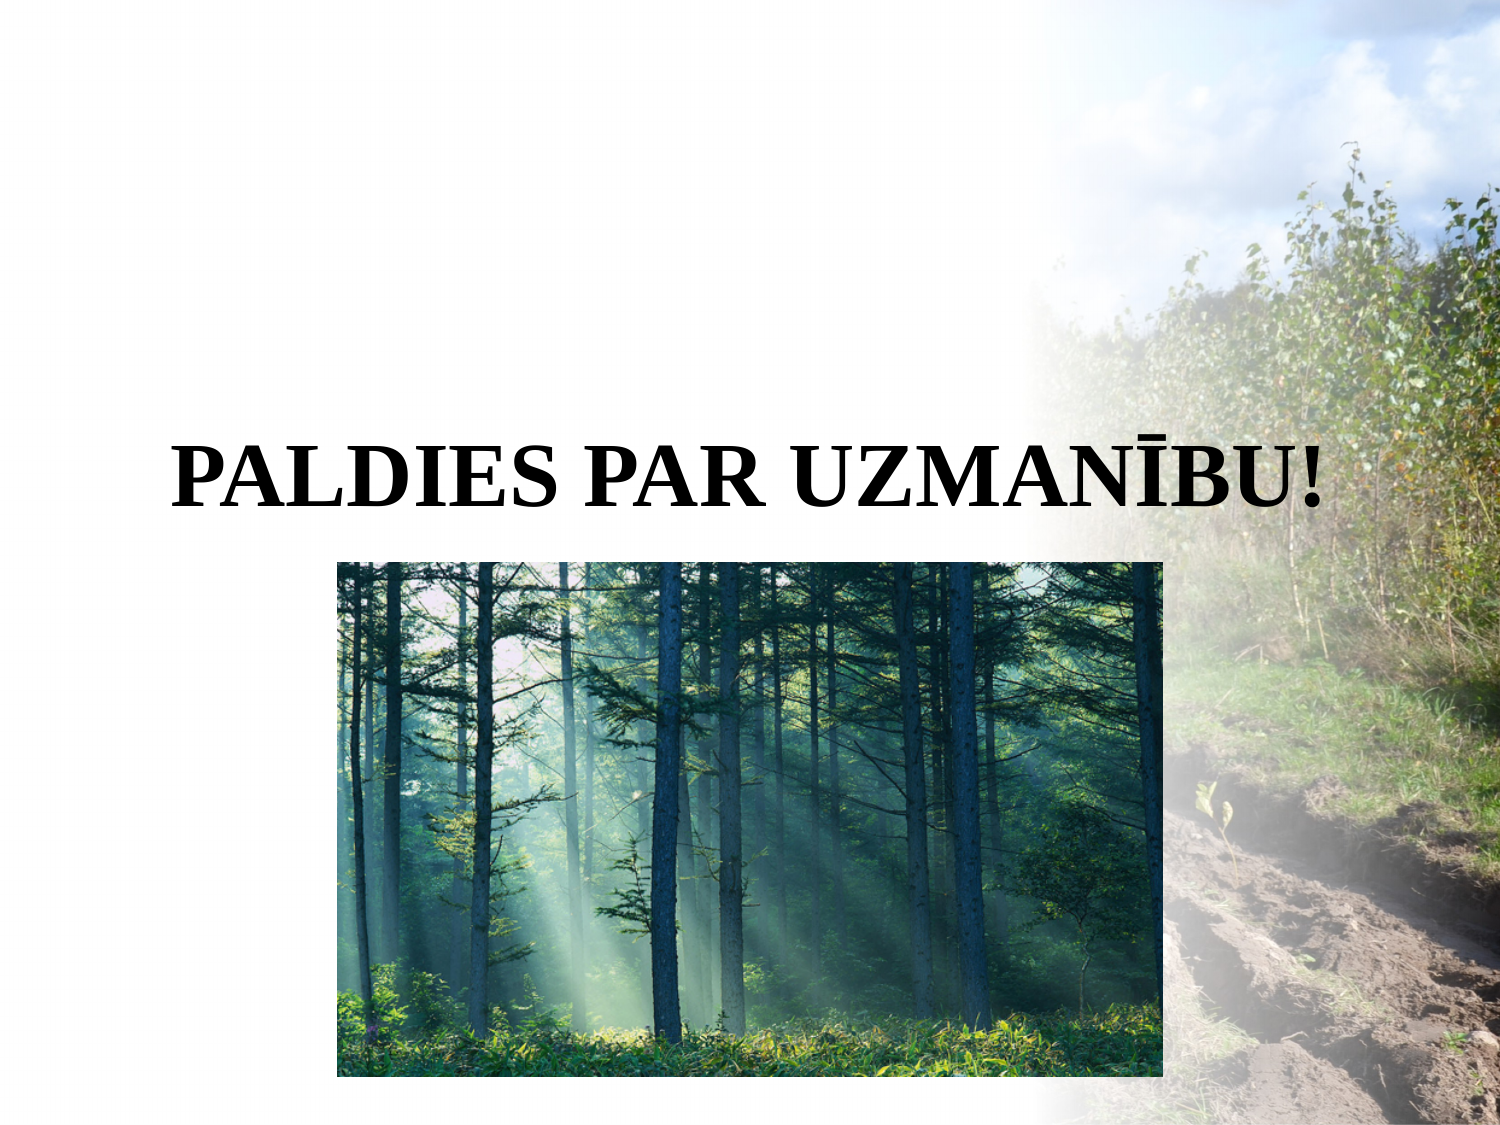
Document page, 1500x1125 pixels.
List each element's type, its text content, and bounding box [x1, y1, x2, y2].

picture [0, 0, 1500, 1125]
title PALDIES PAR UZMANĪBU! [112, 349, 1388, 591]
